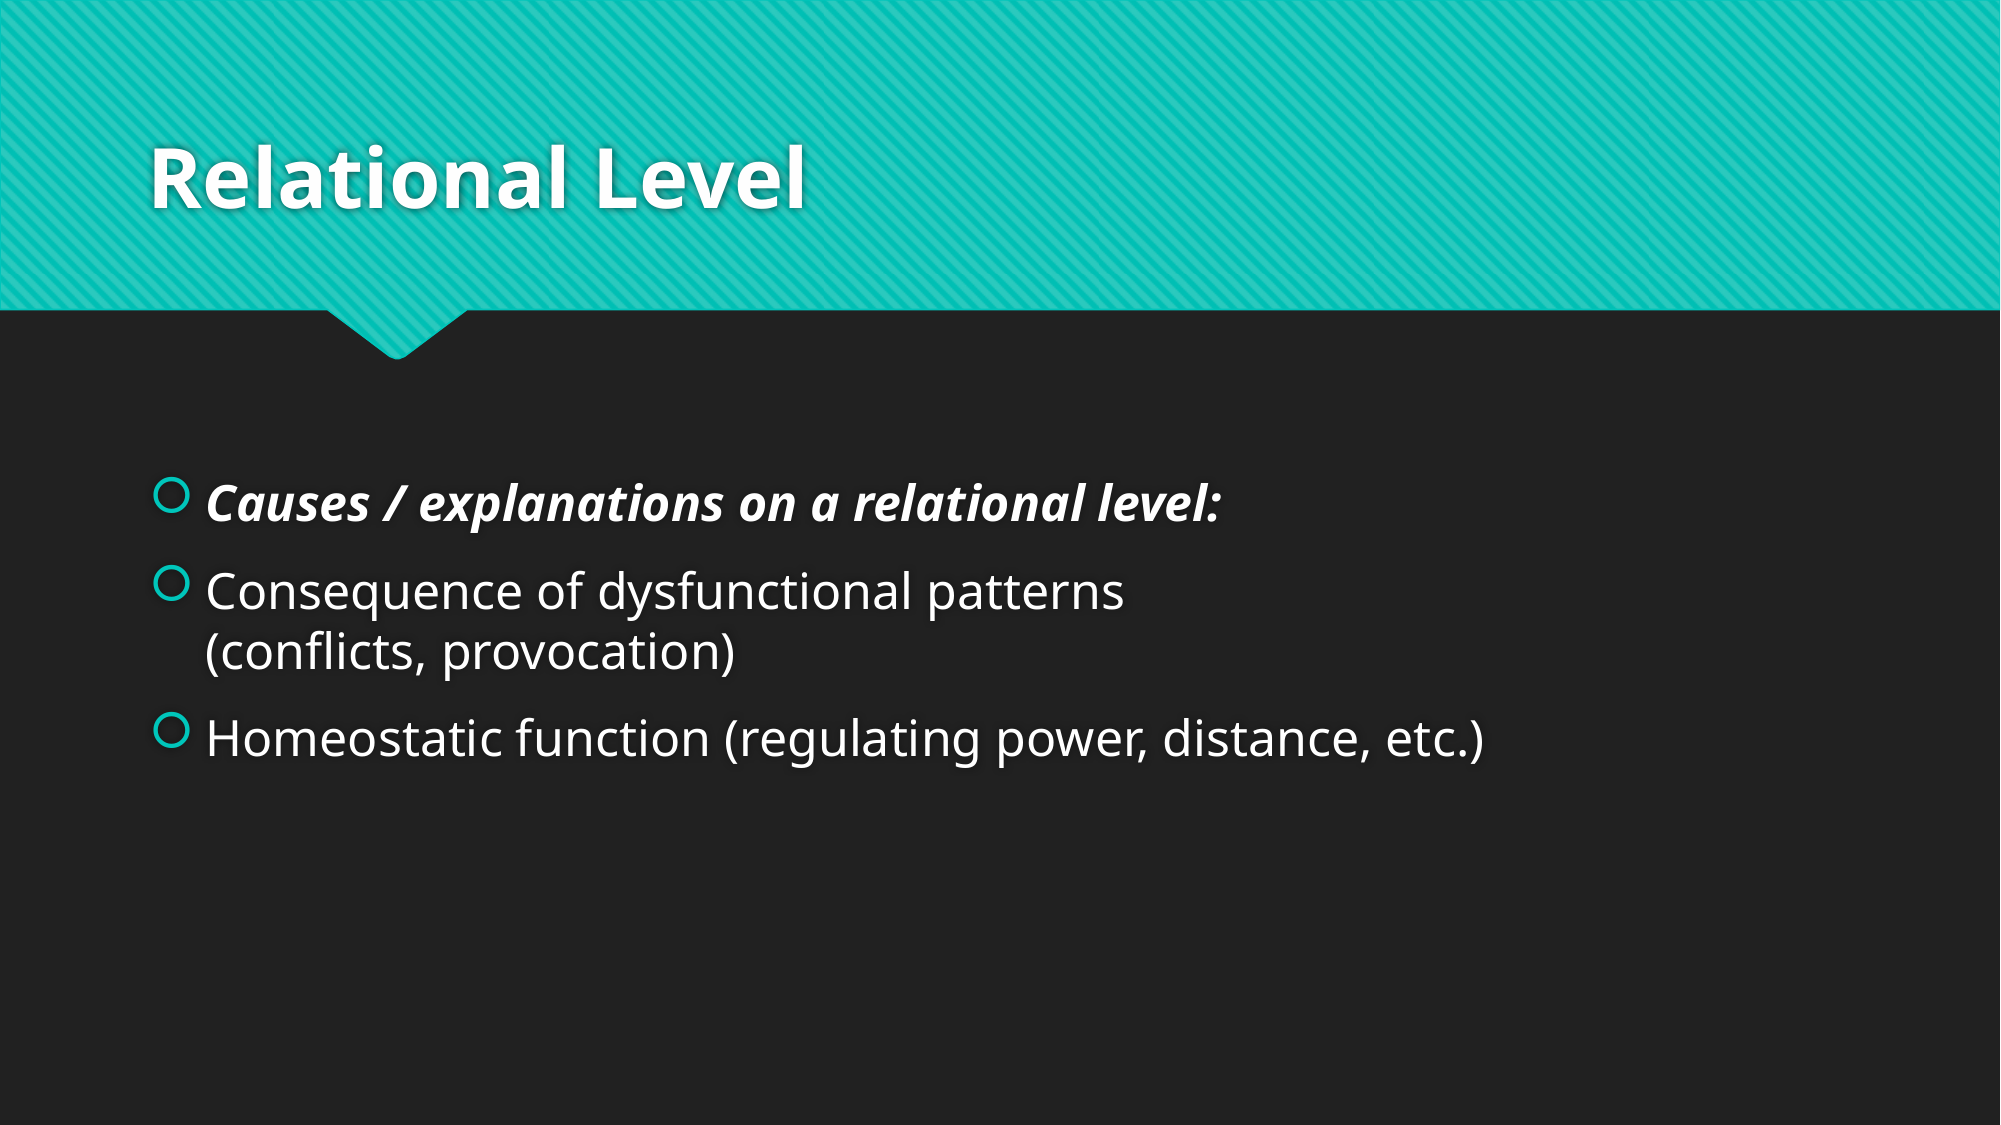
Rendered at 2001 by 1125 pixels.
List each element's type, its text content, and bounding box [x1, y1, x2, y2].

list Causes / explanations on a relational level: Consequence of dysfunctional patterns (conflicts, provocation) Homeostatic function (regulating power, distance, etc.) [134, 364, 1866, 962]
title Relational Level [132, 73, 1868, 233]
